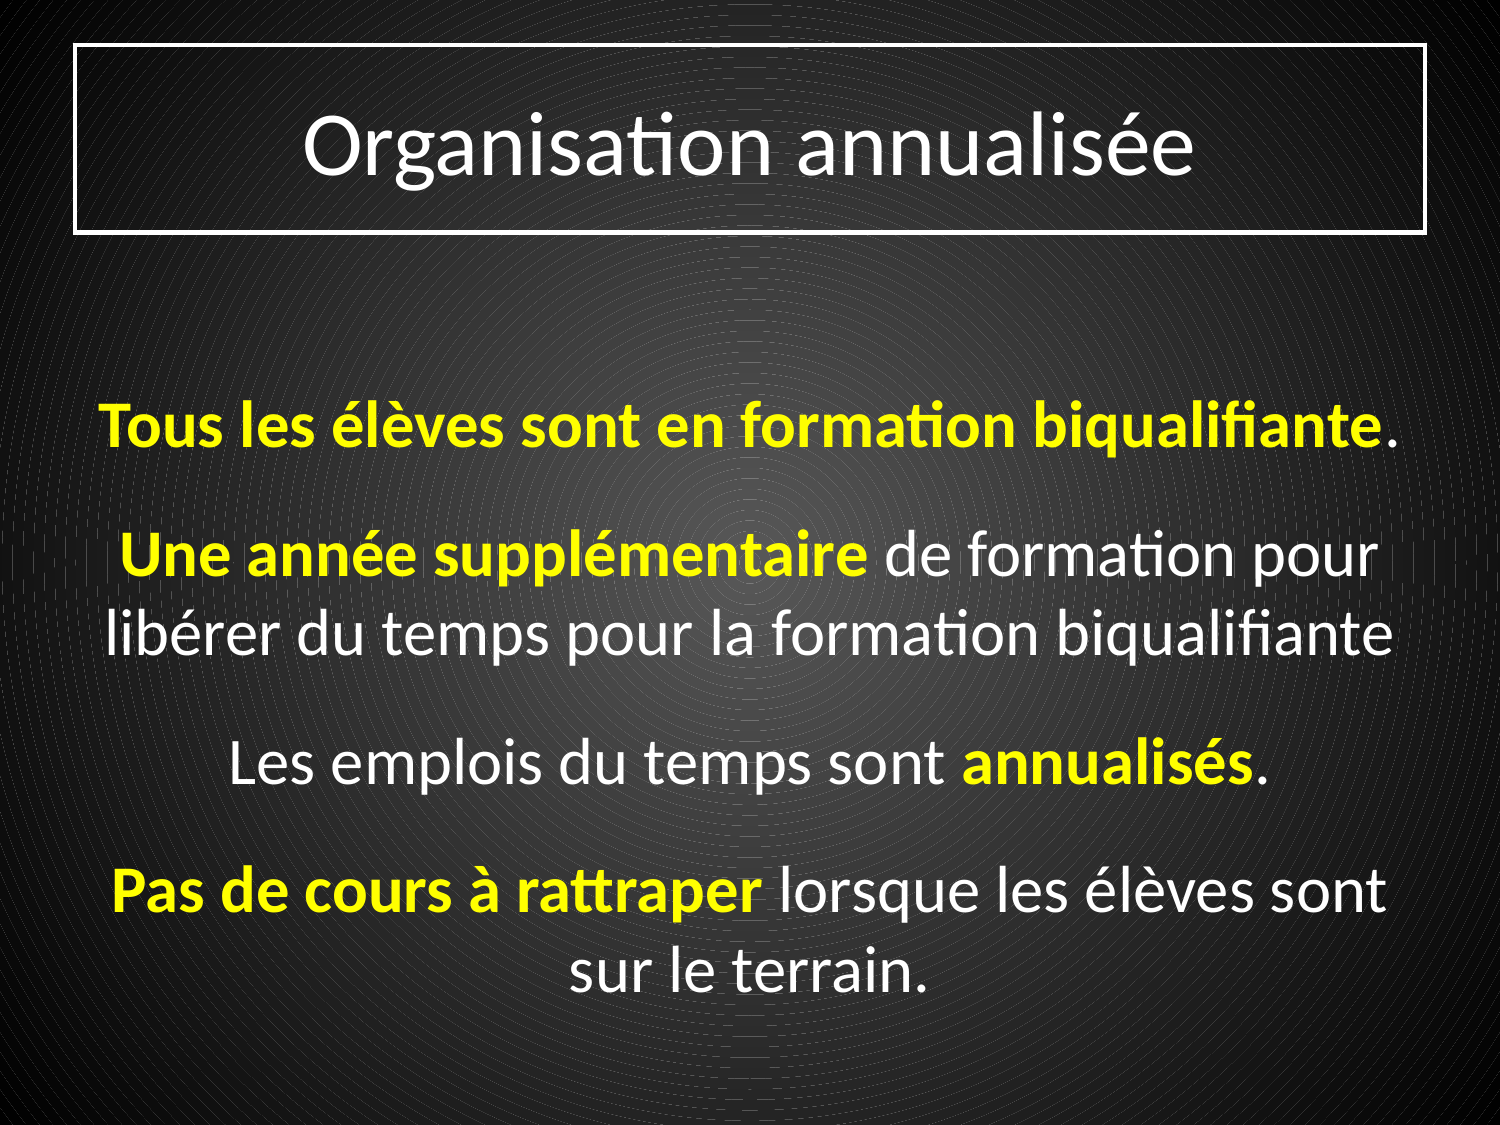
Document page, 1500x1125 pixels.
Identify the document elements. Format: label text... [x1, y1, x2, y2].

list Tous les élèves sont en formation biqualifiante. Une année supplémentaire de formation pour libérer du temps pour la formation biqualifiante Les emplois du temps sont annualisés. Pas de cours à rattraper lorsque les élèves sont sur le terrain. [75, 373, 1425, 1035]
title Organisation annualisée [75, 45, 1425, 233]
